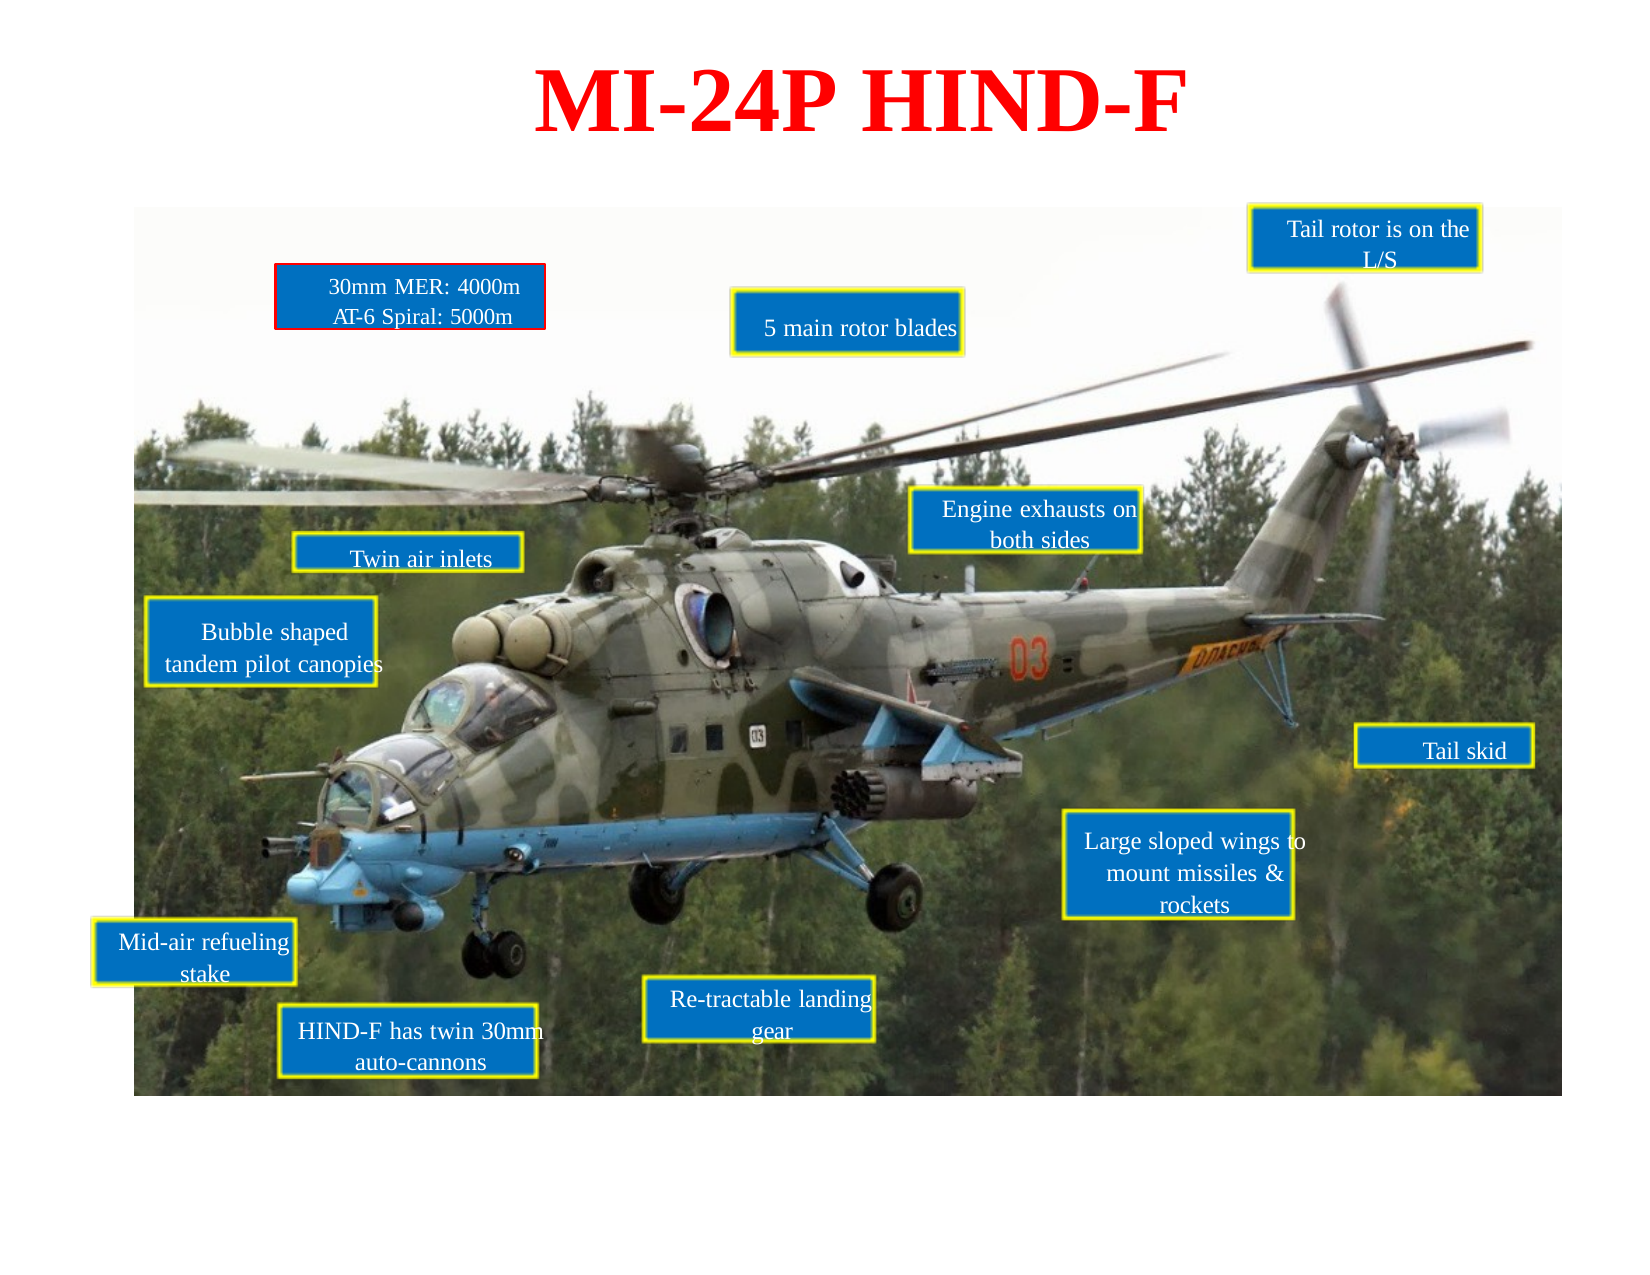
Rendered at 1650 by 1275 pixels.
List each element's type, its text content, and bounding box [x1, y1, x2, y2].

picture [103, 556, 251, 728]
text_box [584, 816, 1562, 1096]
picture [1208, 164, 1524, 314]
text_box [251, 491, 1336, 962]
title MI-24P HIND-F [532, 35, 1194, 205]
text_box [134, 736, 246, 875]
picture [601, 962, 917, 1085]
picture [83, 877, 580, 1120]
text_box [134, 207, 1562, 682]
picture [868, 446, 1184, 595]
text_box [134, 1035, 232, 1096]
picture [1314, 683, 1578, 810]
